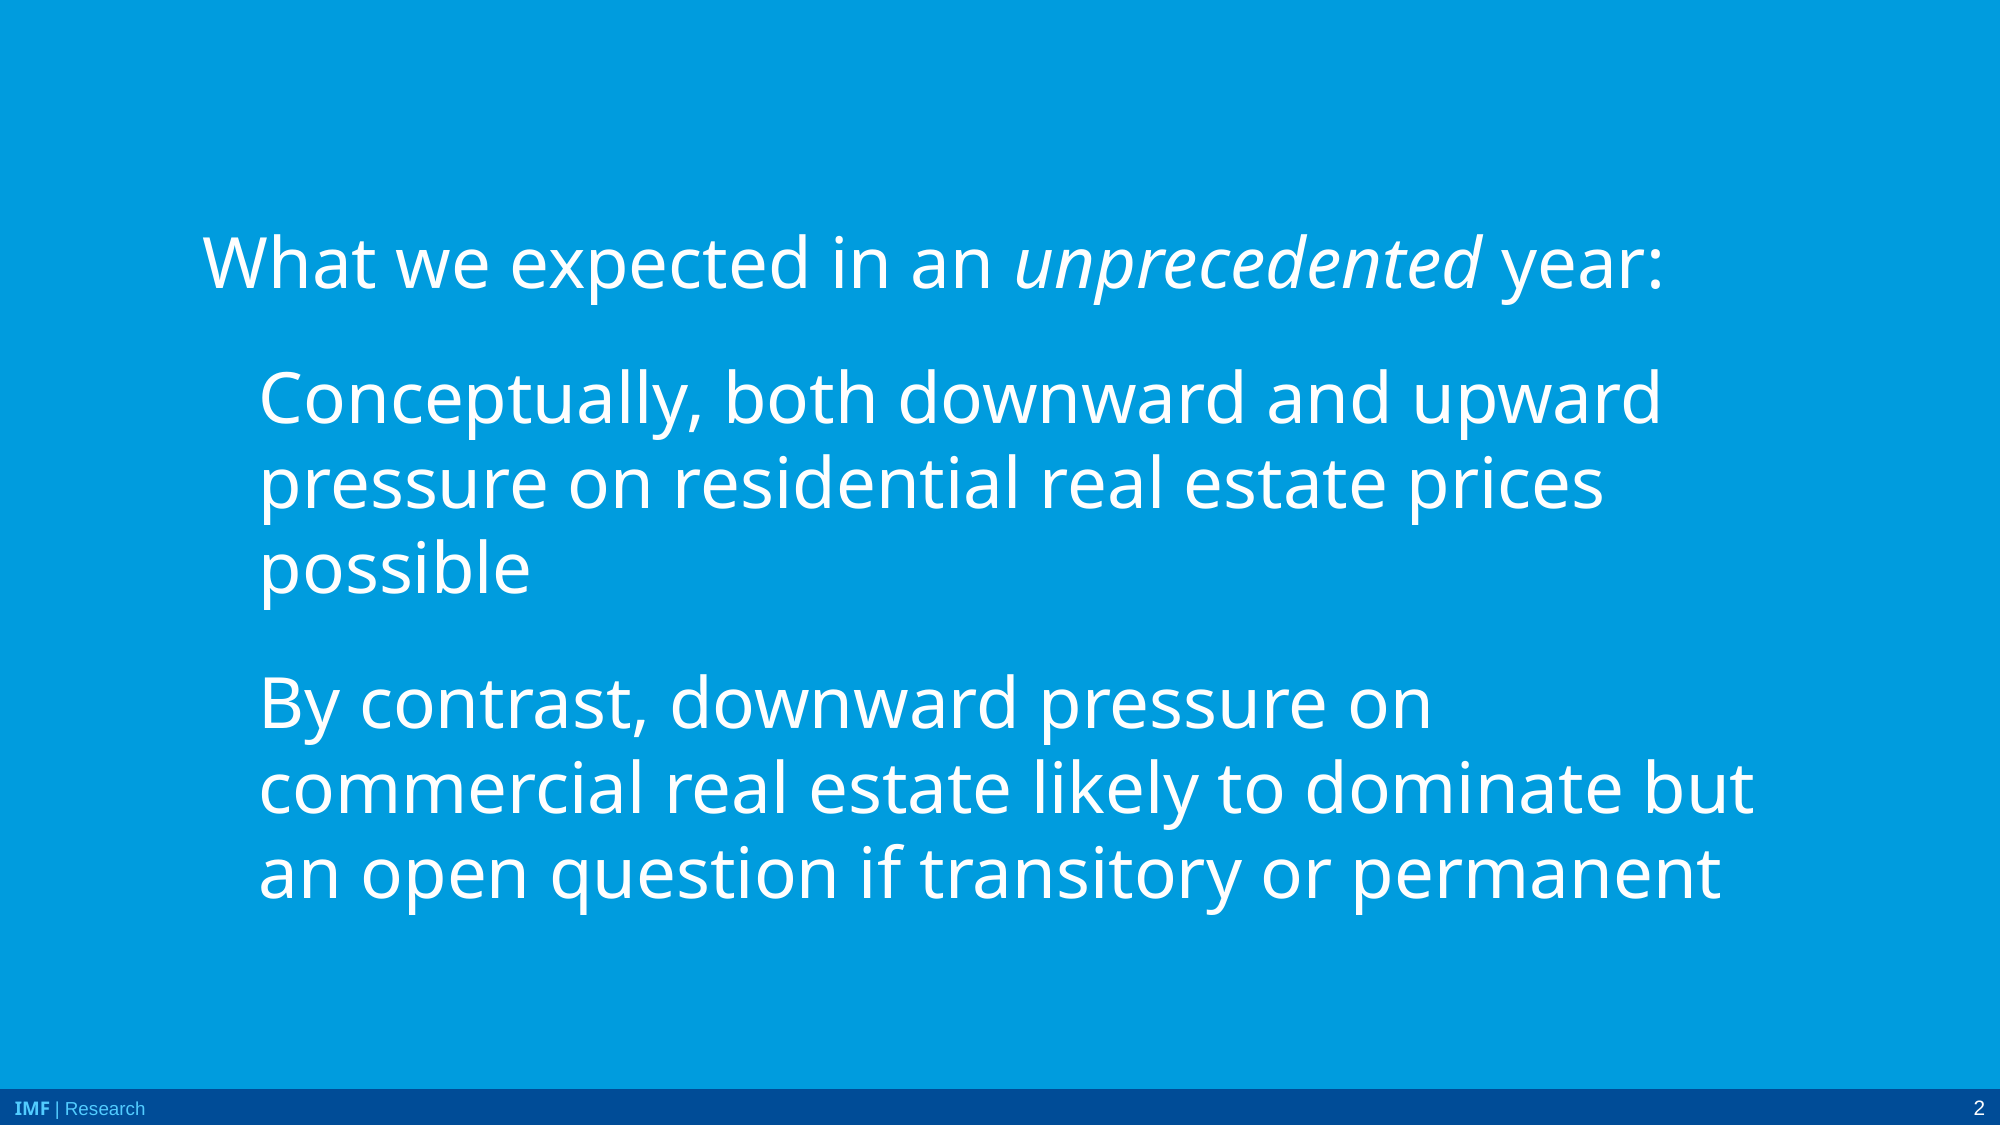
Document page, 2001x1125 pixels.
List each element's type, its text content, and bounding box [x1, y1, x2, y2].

list What we expected in an unprecedented year: Conceptually, both downward and upward pressure on residential real estate prices possible By contrast, downward pressure on commercial real estate likely to dominate but an open question if transitory or permanent [202, 112, 1789, 1079]
